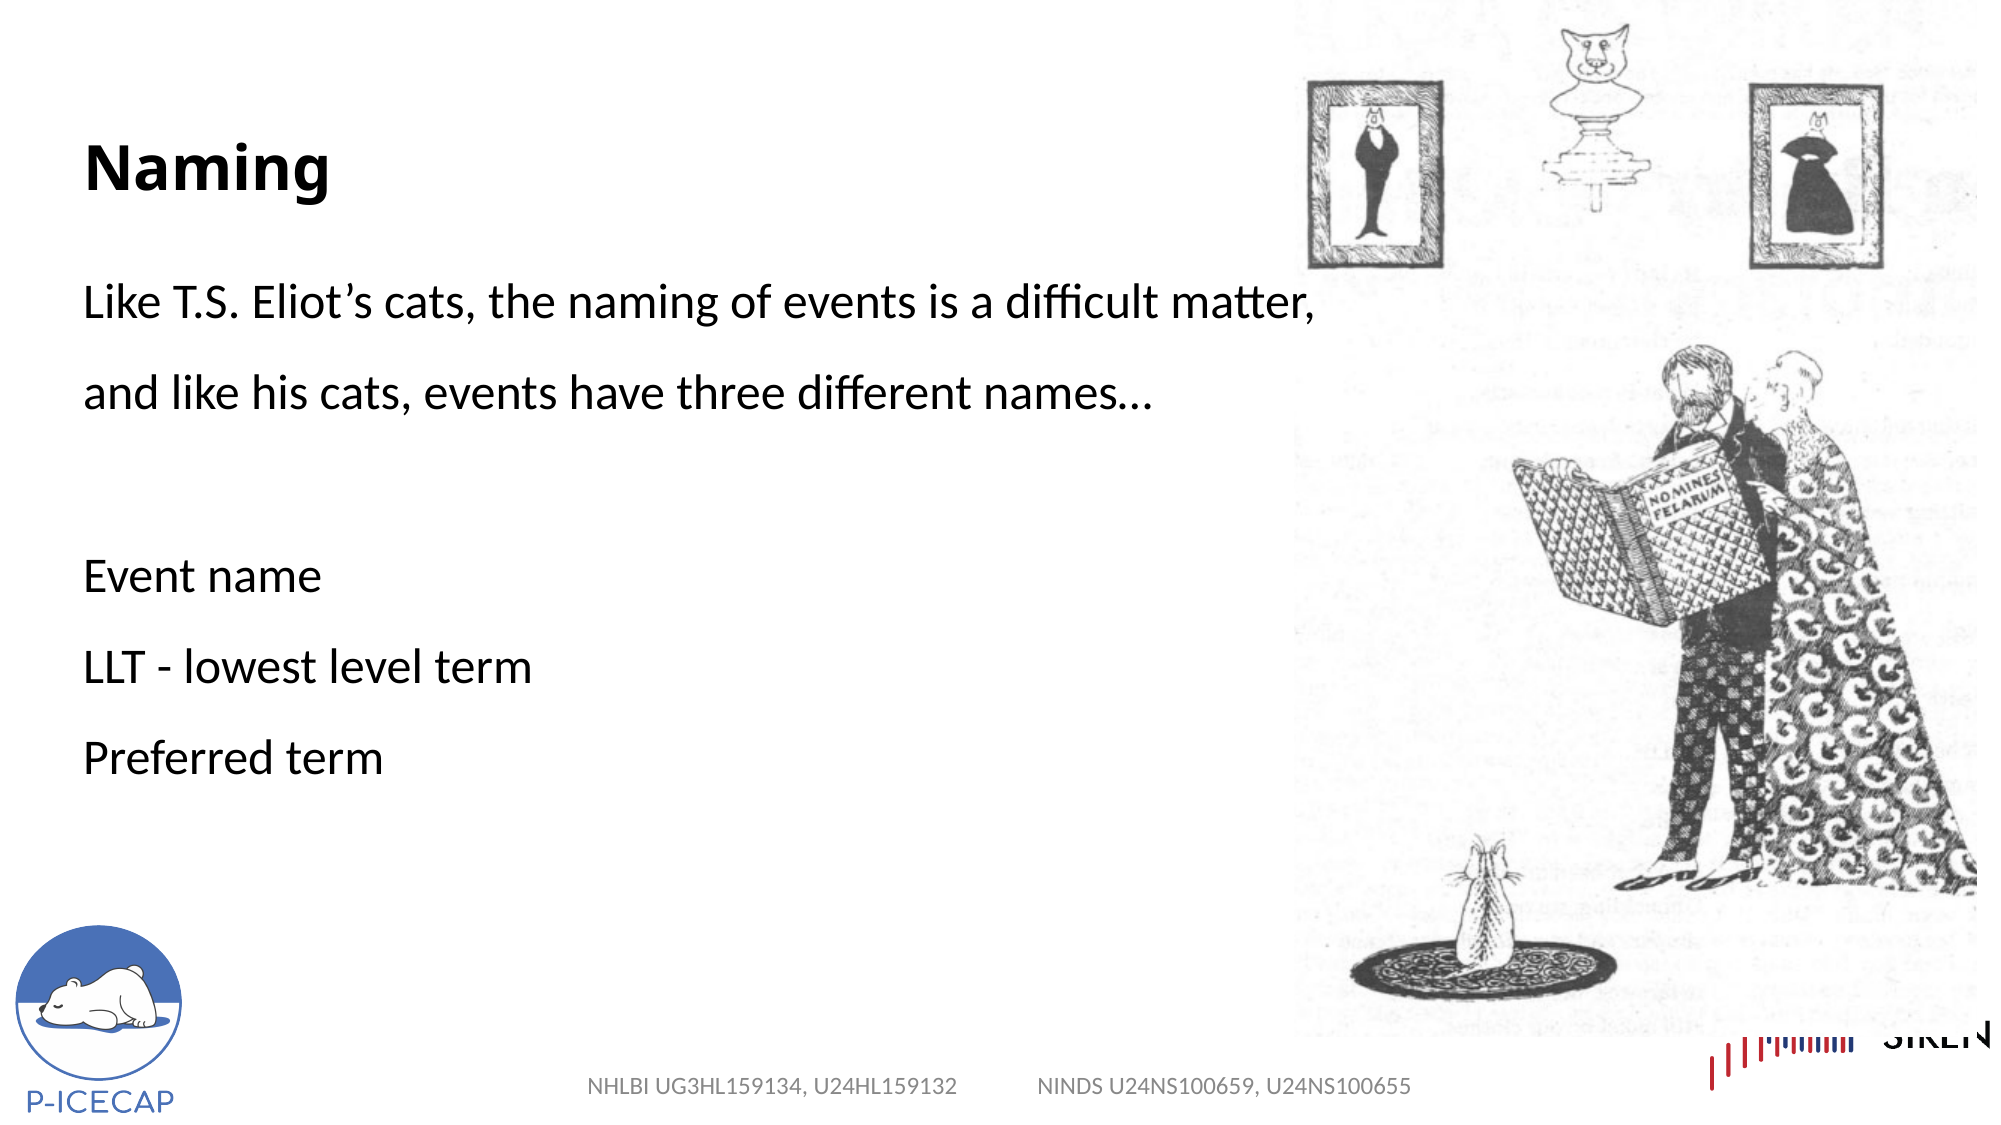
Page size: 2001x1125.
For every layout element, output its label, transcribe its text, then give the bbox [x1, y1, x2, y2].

picture [1293, 0, 2001, 1125]
title Naming [68, 97, 1288, 234]
picture [15, 925, 182, 1121]
list Like T.S. Eliot’s cats, the naming of events is a difficult matter, and like his cats, events have three different names… Event name LLT - lowest level term Preferred term [68, 252, 1288, 1000]
